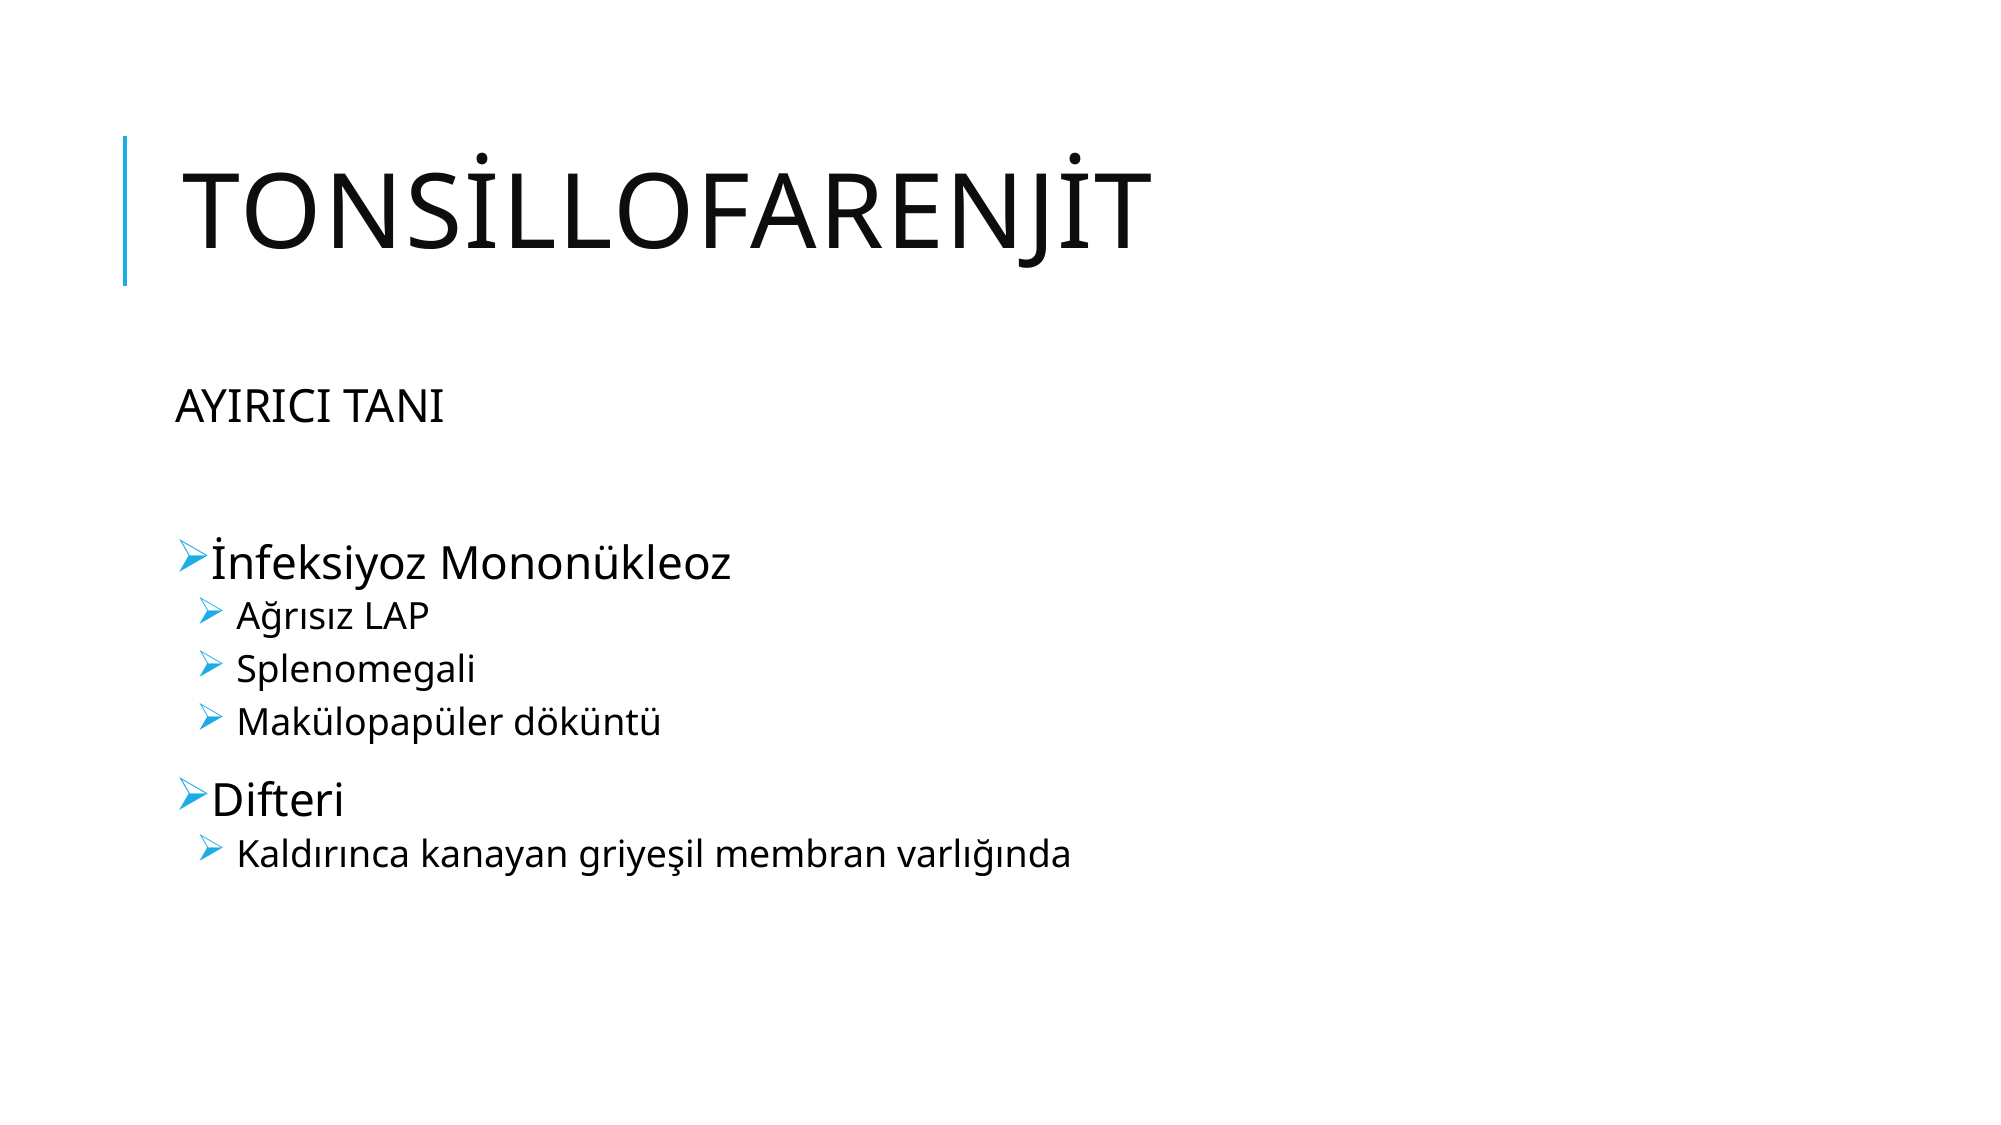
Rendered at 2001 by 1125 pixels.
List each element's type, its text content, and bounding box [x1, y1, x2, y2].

list AYIRICI TANI İnfeksiyoz Mononükleoz Ağrısız LAP Splenomegali Makülopapüler döküntü Difteri Kaldırınca kanayan griyeşil membran varlığında [168, 375, 1763, 1035]
title TONSİLLOFARENJİT [168, 96, 1763, 342]
